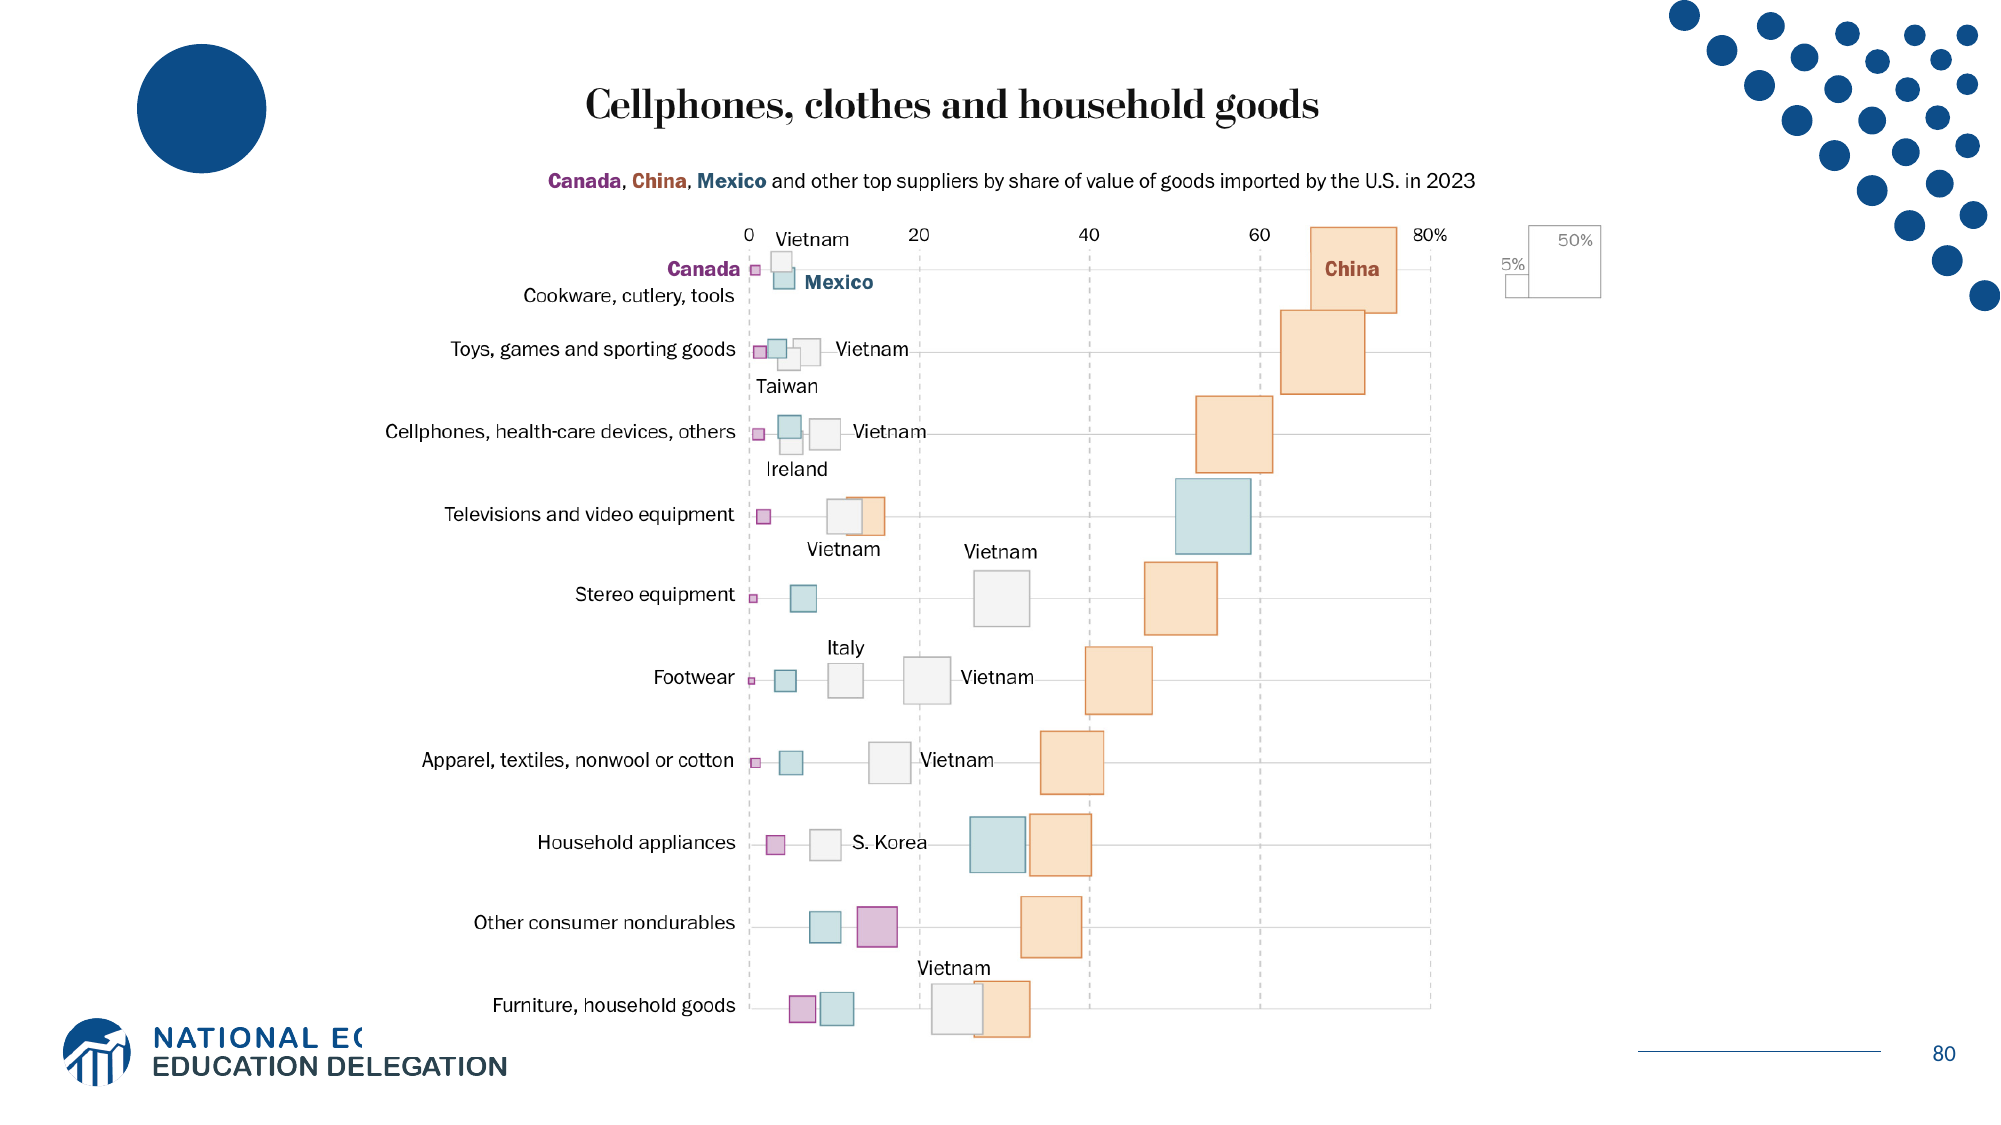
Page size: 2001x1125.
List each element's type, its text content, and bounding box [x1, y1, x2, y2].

slide_number 80 [1521, 1022, 1972, 1082]
picture [55, 68, 1638, 1091]
